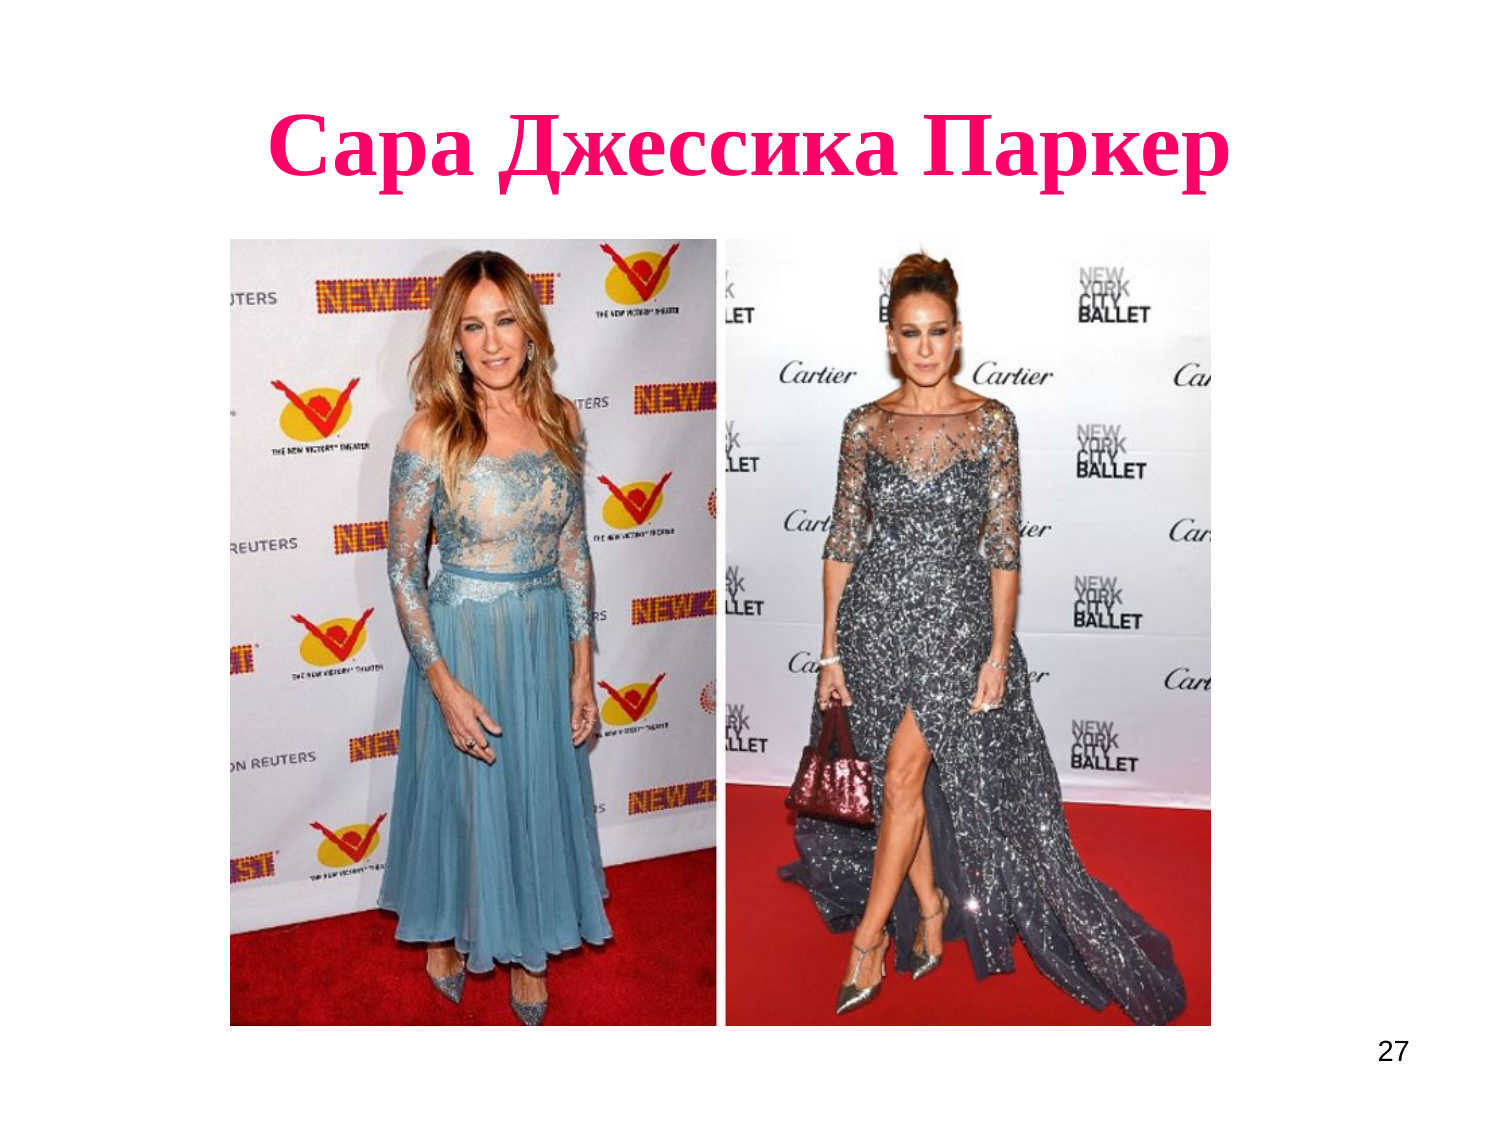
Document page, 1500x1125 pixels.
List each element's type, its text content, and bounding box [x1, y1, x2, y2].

picture [229, 239, 1211, 1027]
slide_number 27 [1074, 1024, 1425, 1103]
title Сара Джессика Паркер [75, 45, 1425, 233]
